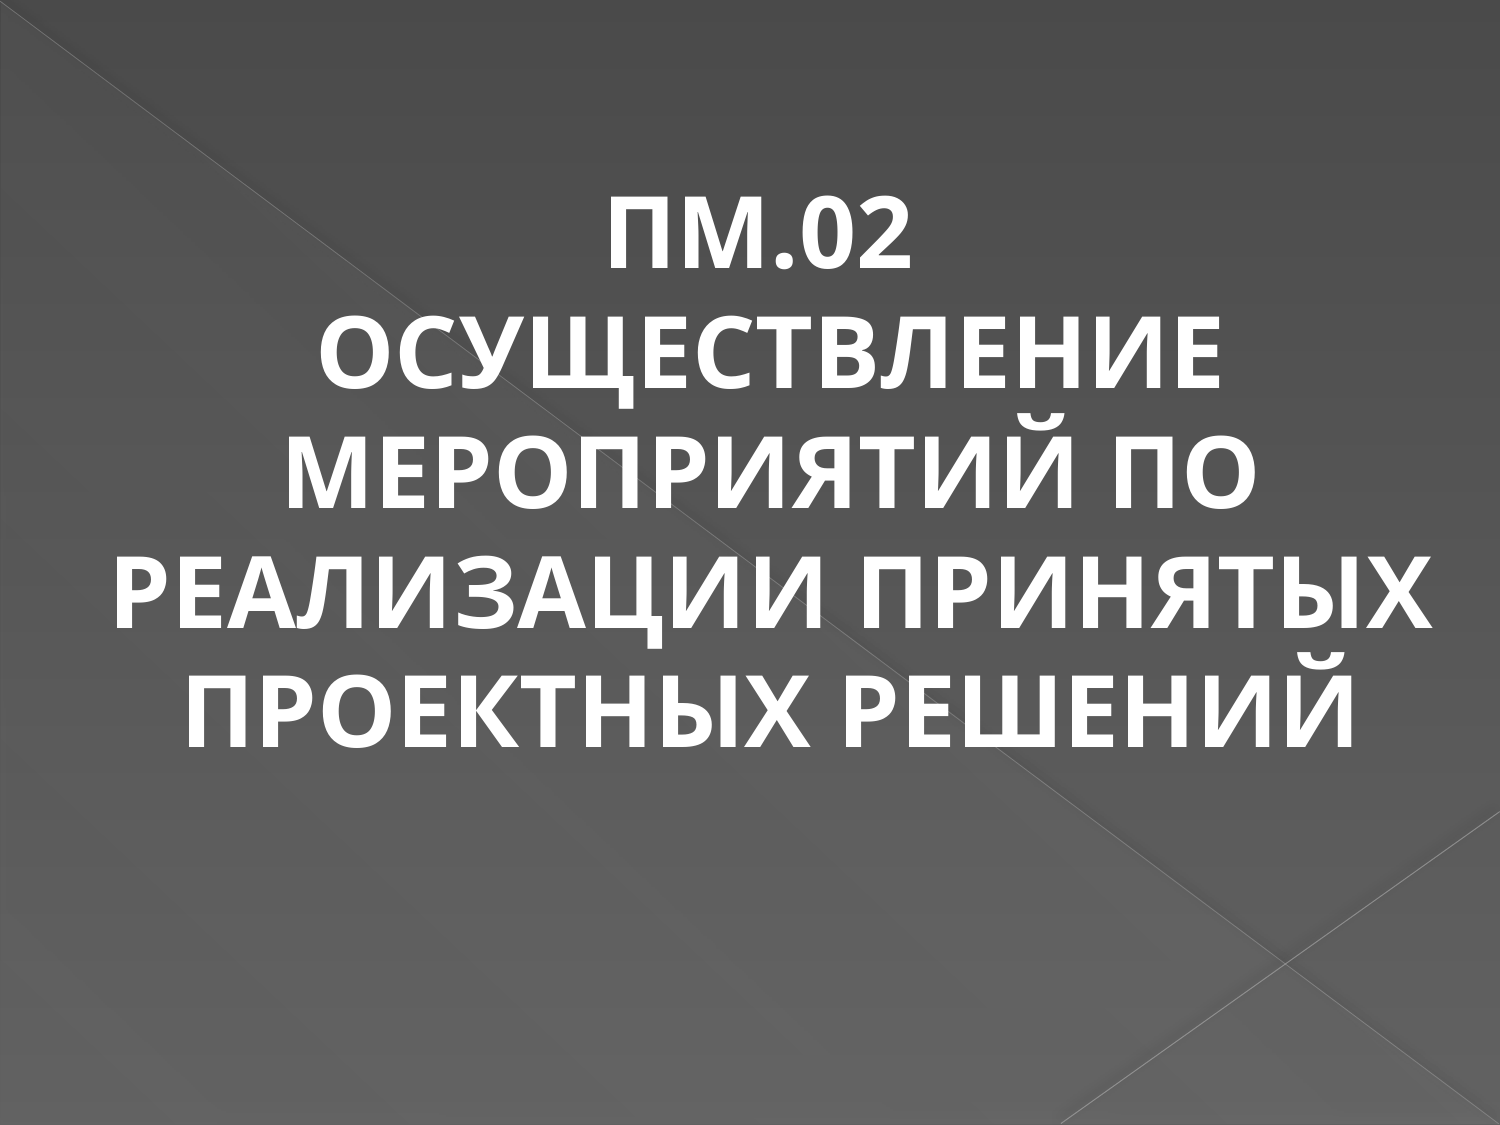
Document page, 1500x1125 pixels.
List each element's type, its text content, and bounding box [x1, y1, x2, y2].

text_box ПМ.02 ОСУЩЕСТВЛЕНИЕ МЕРОПРИЯТИЙ ПО РЕАЛИЗАЦИИ ПРИНЯТЫХ ПРОЕКТНЫХ РЕШЕНИЙ [91, 160, 1451, 776]
